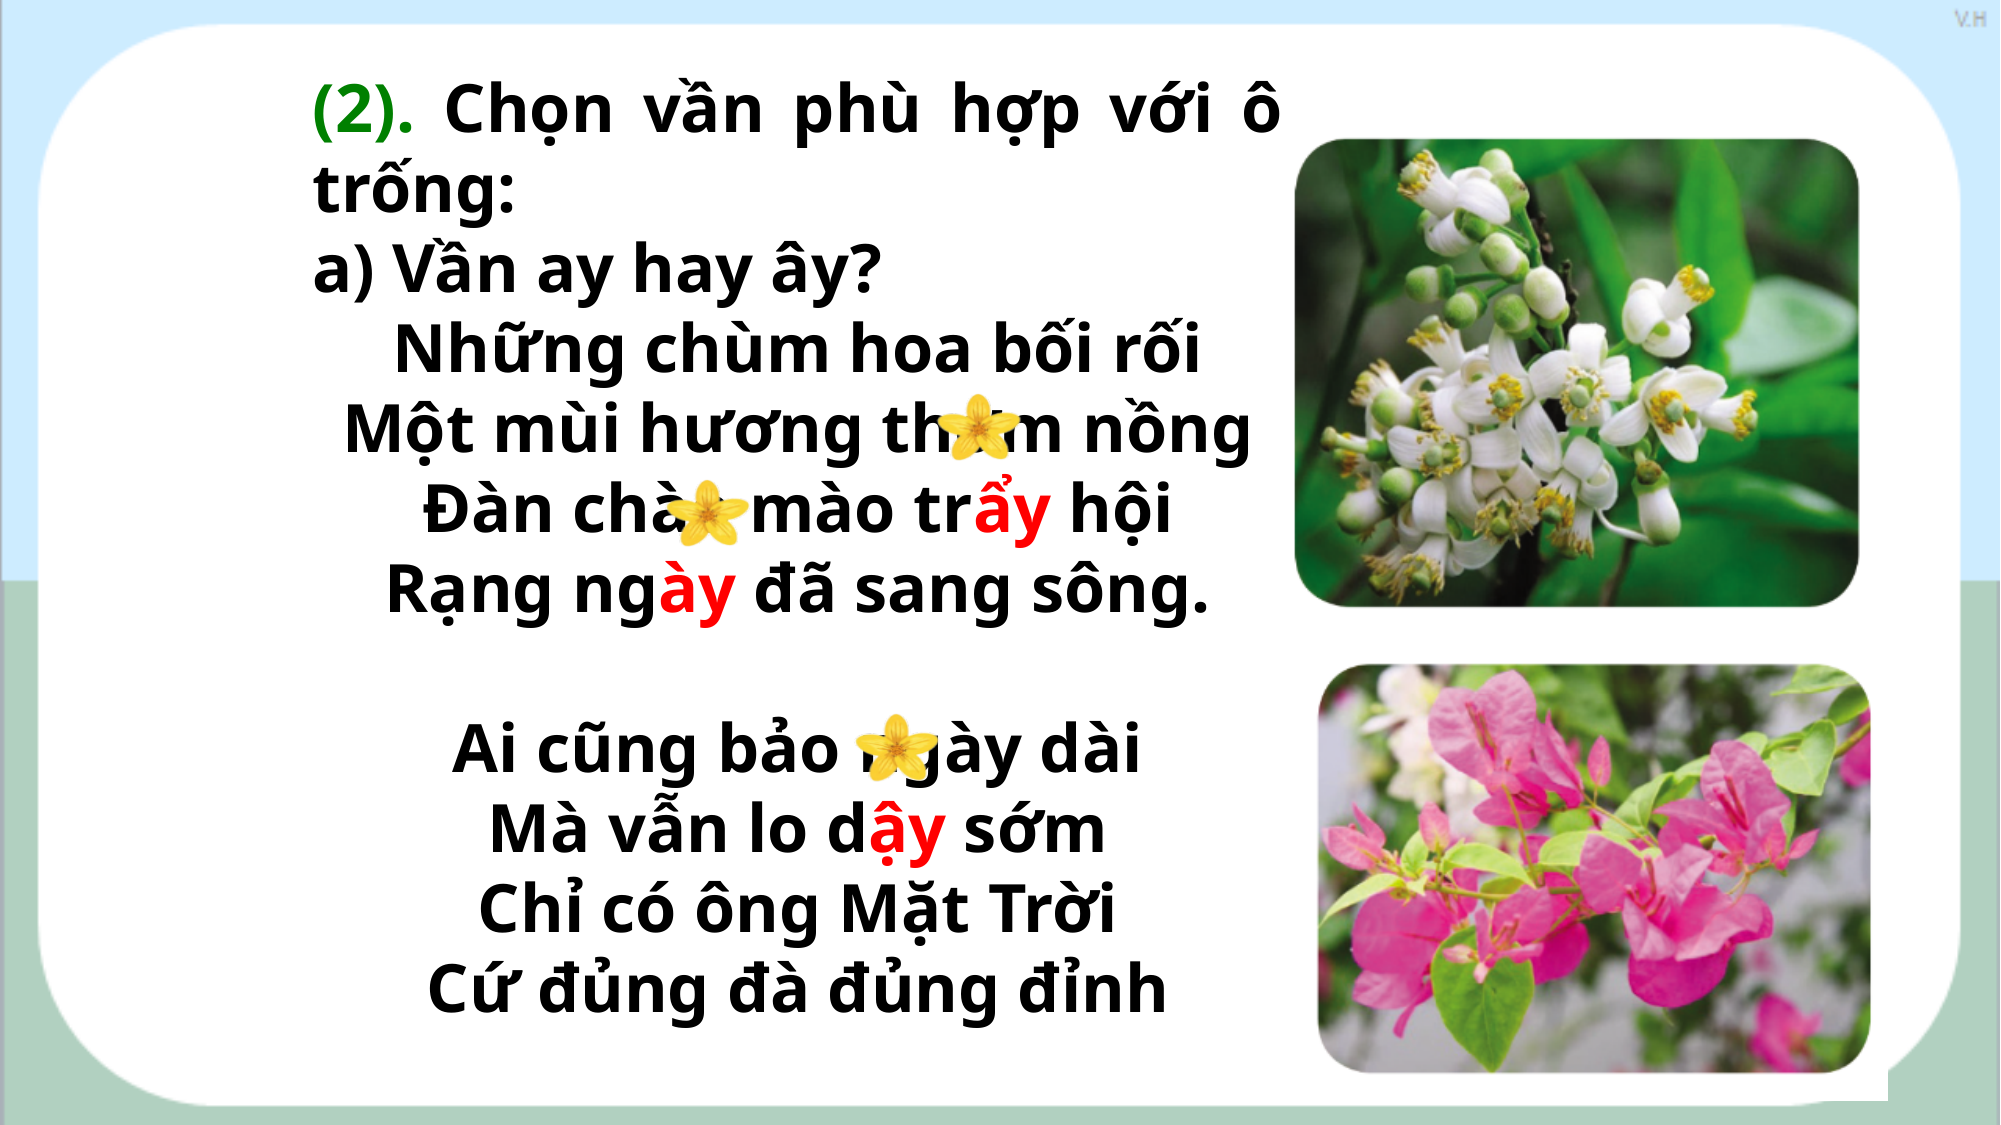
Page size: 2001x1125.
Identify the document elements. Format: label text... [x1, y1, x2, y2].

text_box (2). Chọn vần phù hợp với ô trống: a) Vần ay hay ây? Những chùm hoa bối rối Một mùi hương thơm nồng Đàn chào mào trẩy hội Rạng ngày đã sang sông. Ai cũng bảo ngày dài Mà vẫn lo dậy sớm Chỉ có ông Mặt Trời Cứ đủng đà đủng đỉnh [297, 58, 1298, 1033]
picture [0, 0, 2000, 1125]
